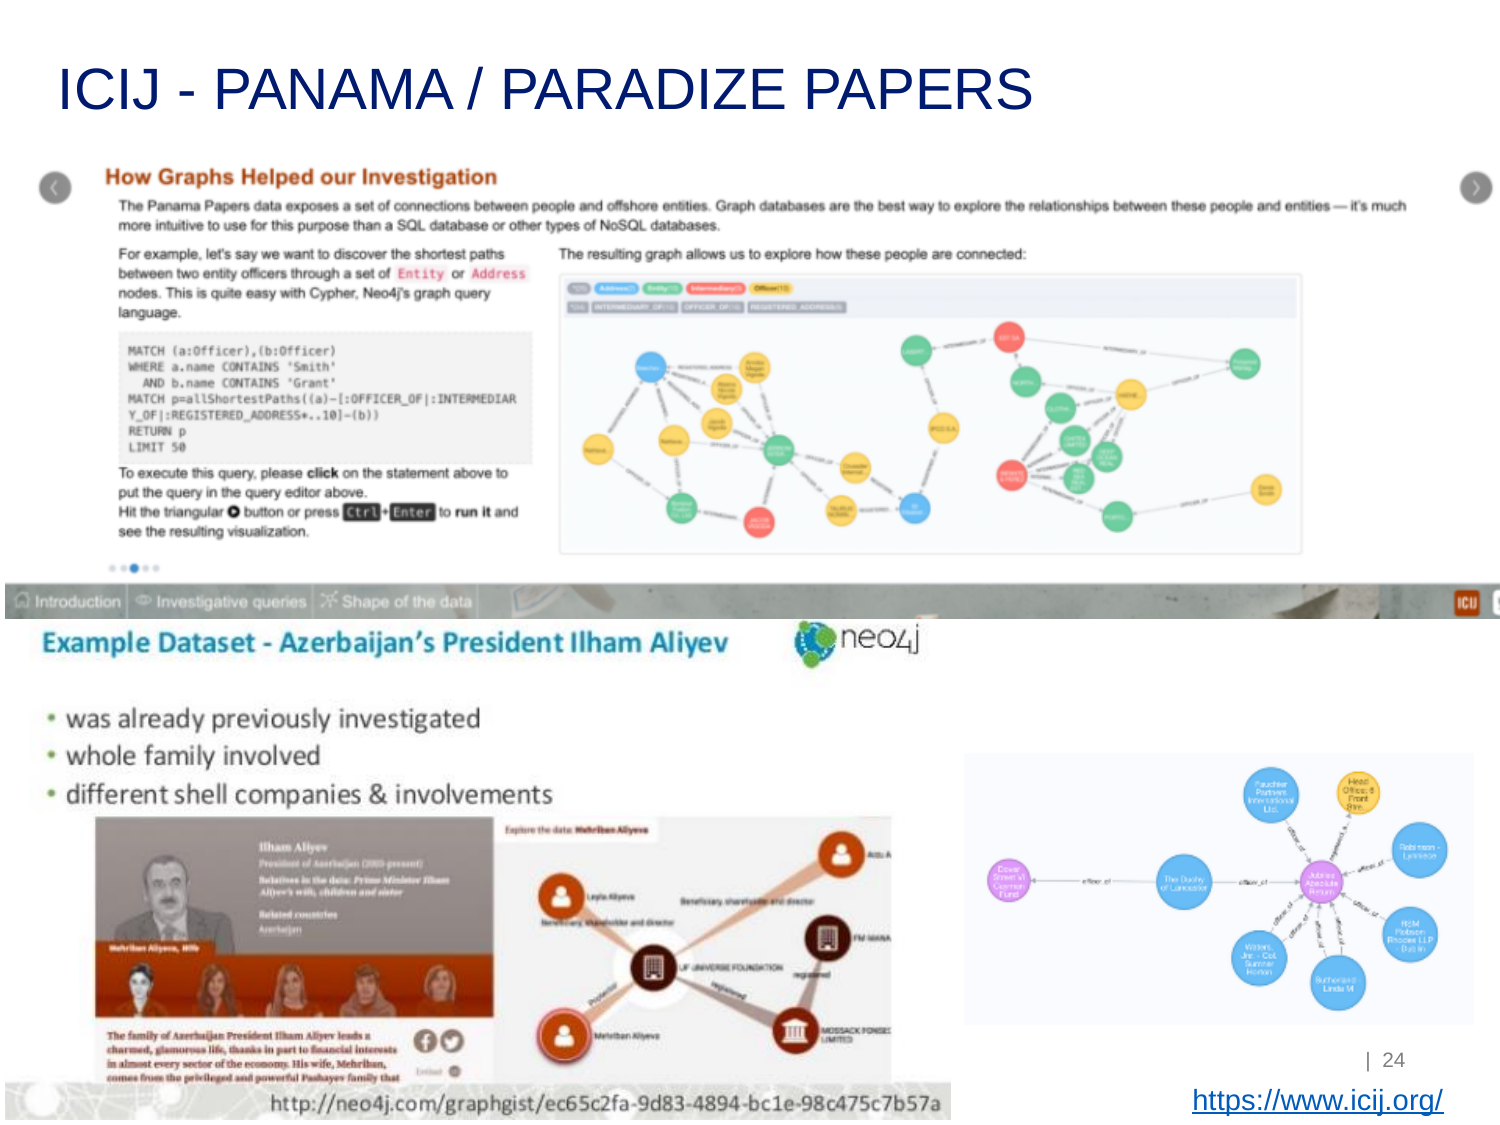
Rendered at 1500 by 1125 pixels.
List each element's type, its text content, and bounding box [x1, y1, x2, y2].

text_box https://www.icij.org/ [1177, 1074, 1459, 1124]
text_box ICIJ - Panama / Paradize papers [52, 51, 1423, 131]
picture [964, 753, 1474, 1026]
picture [5, 132, 1500, 1120]
